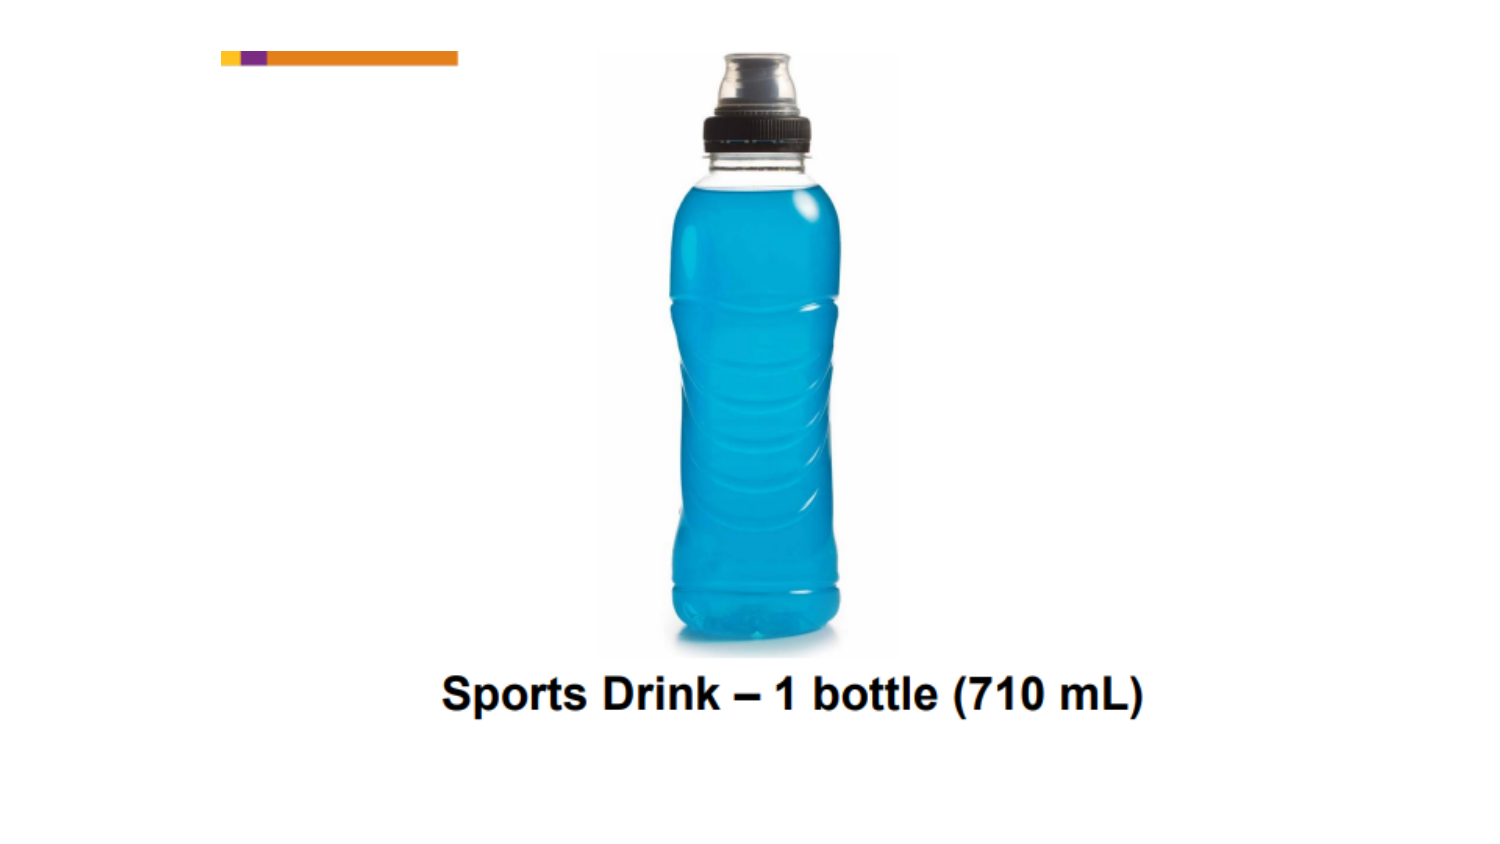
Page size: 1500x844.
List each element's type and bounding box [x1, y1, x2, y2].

picture [220, 51, 1280, 732]
